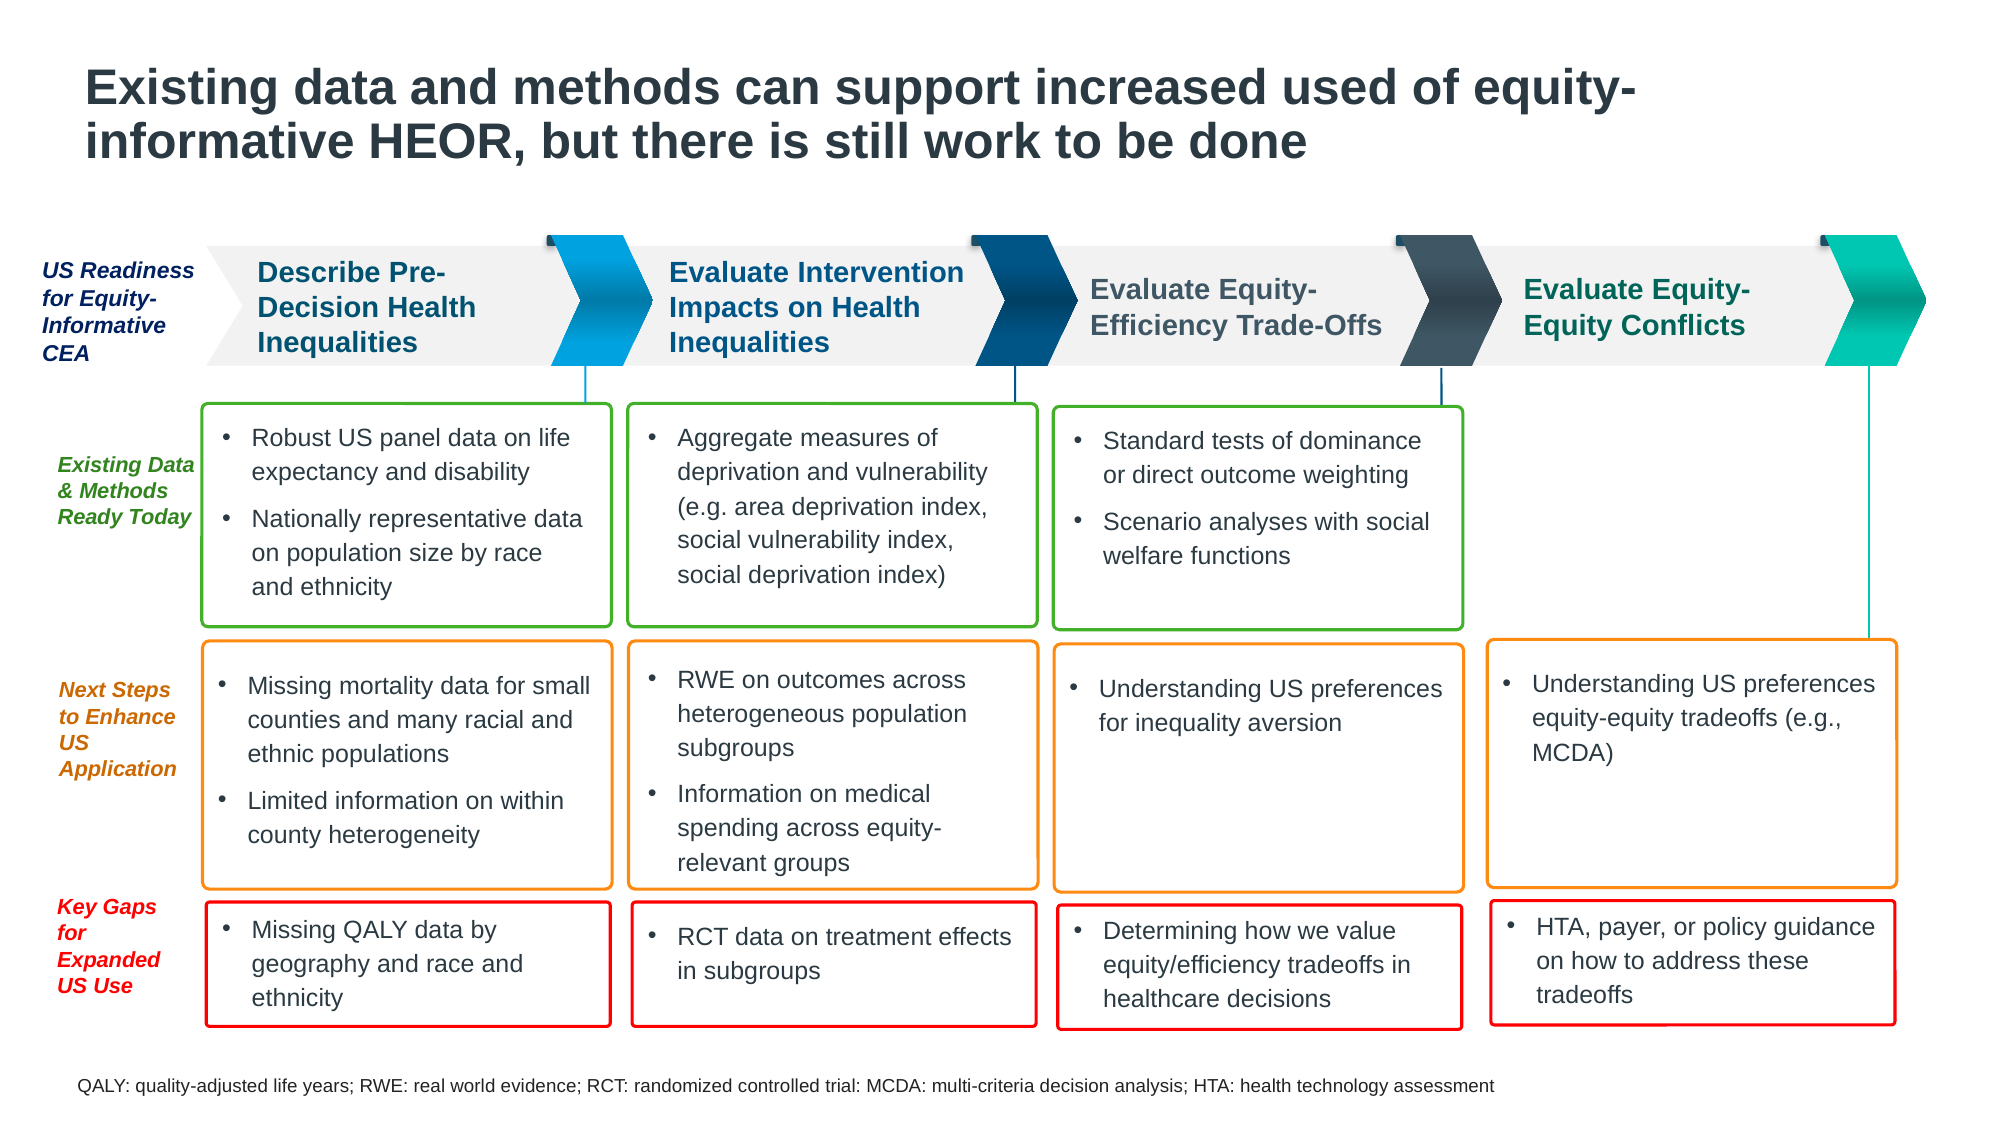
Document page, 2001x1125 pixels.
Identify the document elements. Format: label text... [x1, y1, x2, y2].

text_box US Readiness for Equity-Informative CEA [27, 248, 57, 374]
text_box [57, 235, 1927, 1037]
text_box QALY: quality-adjusted life years; RWE: real world evidence; RCT: randomized controlled trial: MCDA: multi-criteria decision analysis; HTA: health technology assessment [62, 1066, 1778, 1104]
title Existing data and methods can support increased used of equity-informative HEOR, but there is still work to be done [84, 61, 1884, 198]
